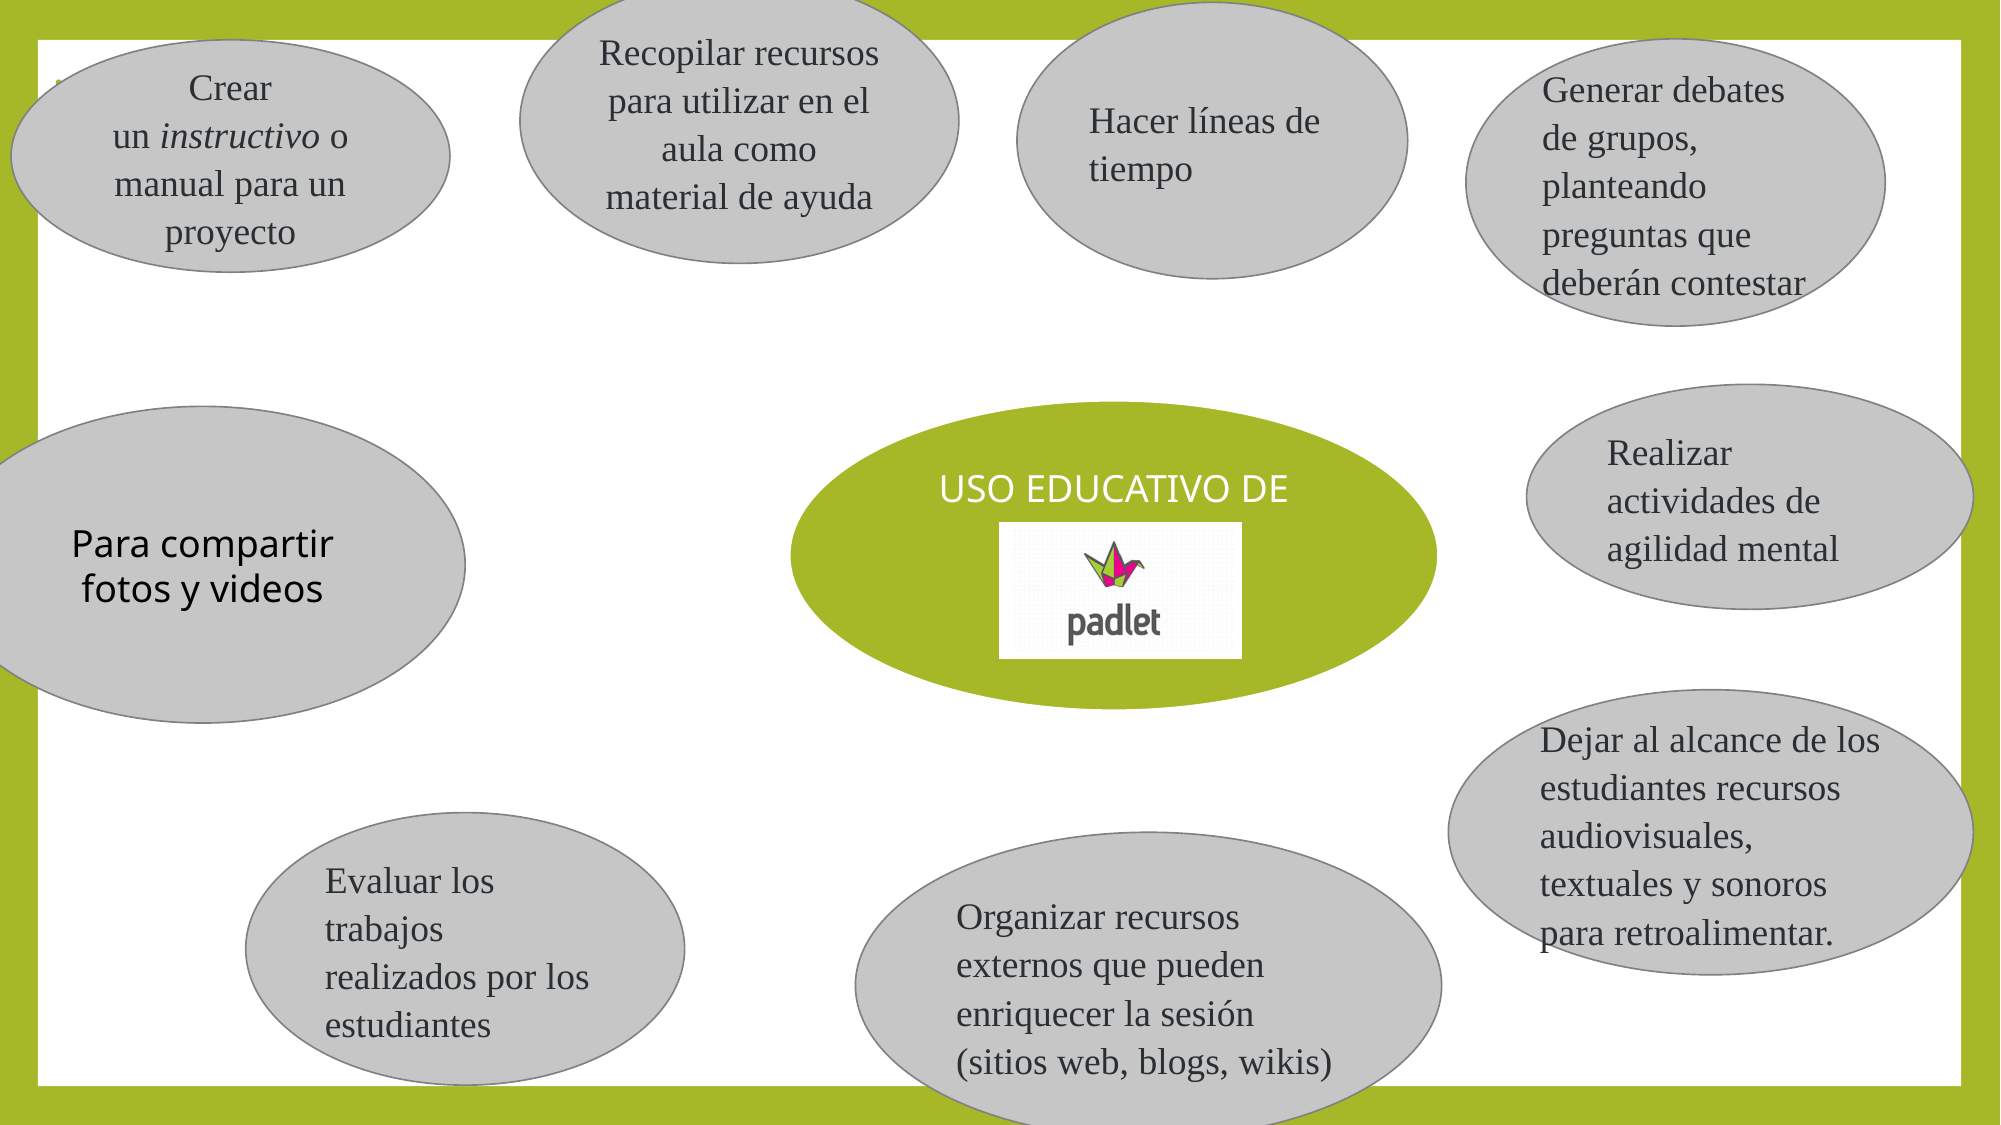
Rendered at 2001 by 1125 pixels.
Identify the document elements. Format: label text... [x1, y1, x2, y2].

list . [0, 38, 1928, 1006]
text_box Organizar recursos externos que pueden enriquecer la sesión (sitios web, blogs, wikis) [854, 831, 1443, 1125]
text_box Dejar al alcance de los estudiantes recursos audiovisuales, textuales y sonoros para retroalimentar. [1447, 688, 1975, 976]
picture [999, 521, 1243, 659]
text_box Generar debates de grupos, planteando preguntas que deberán contestar [1465, 38, 1887, 327]
text_box Crear un instructivo o manual para un proyecto [10, 38, 451, 274]
text_box Recopilar recursos para utilizar en el aula como material de ayuda [519, 0, 960, 265]
text_box Realizar actividades de agilidad mental [1525, 383, 1975, 611]
text_box Para compartir fotos y videos [0, 405, 467, 724]
text_box USO EDUCATIVO DE [781, 392, 1447, 719]
text_box Hacer líneas de tiempo [1016, 1, 1409, 280]
text_box Evaluar los trabajos realizados por los estudiantes [244, 811, 686, 1086]
